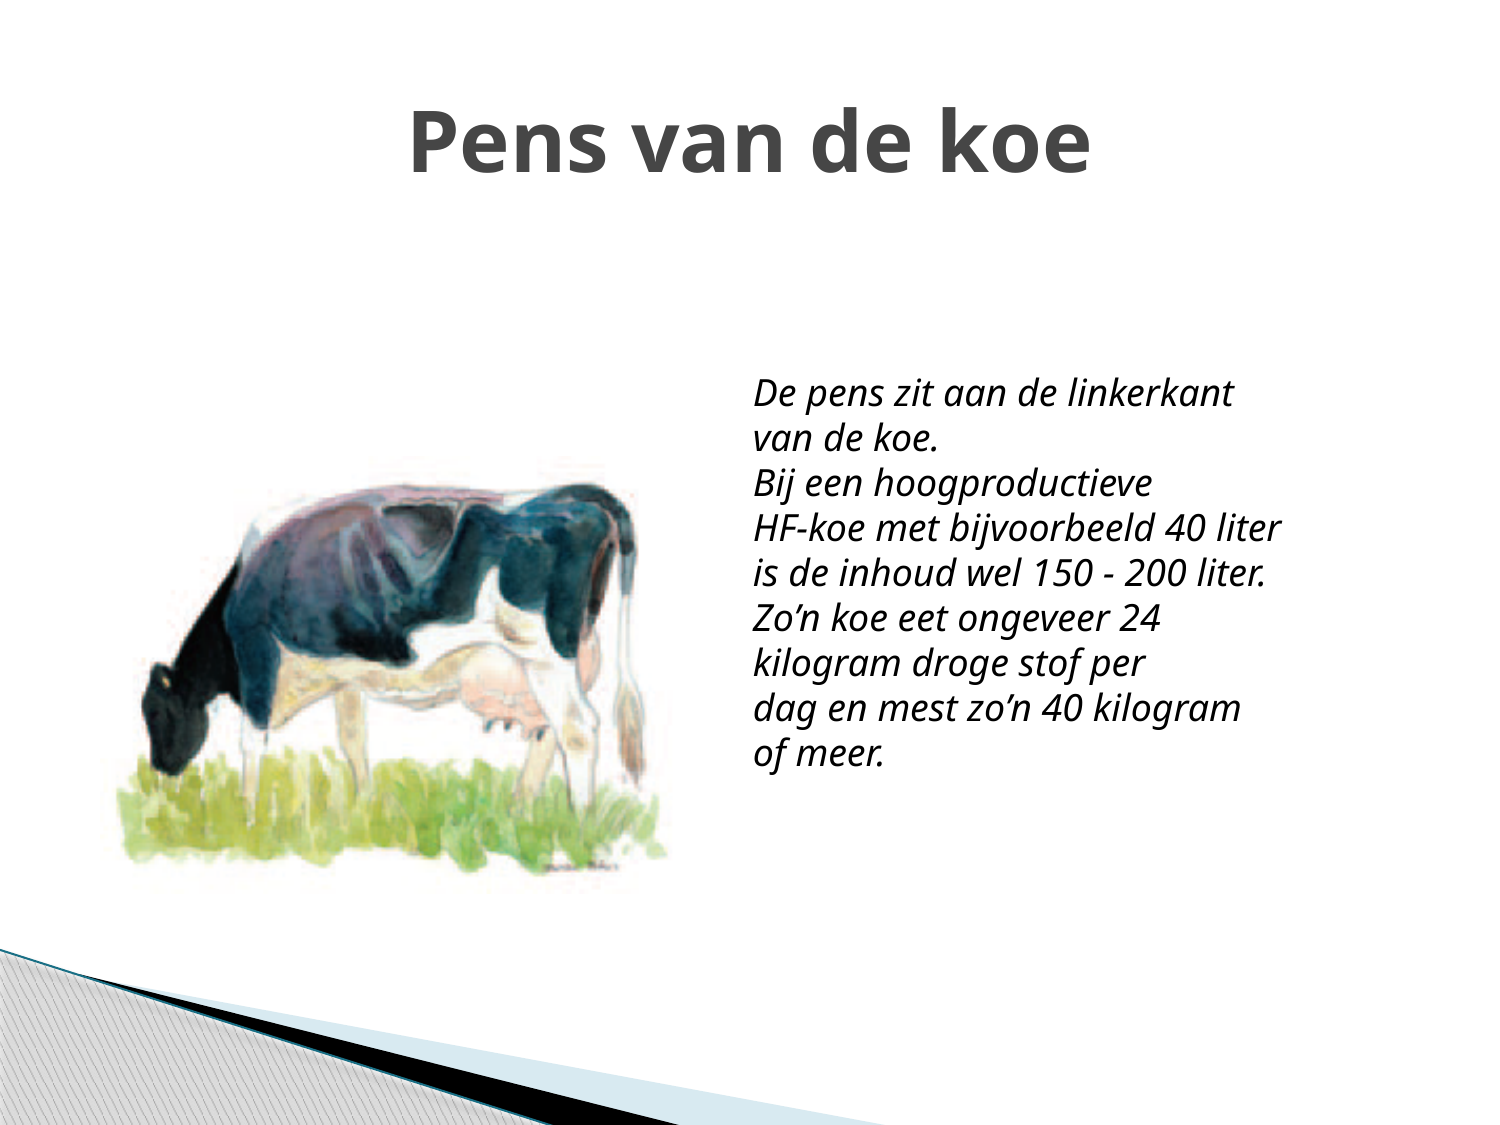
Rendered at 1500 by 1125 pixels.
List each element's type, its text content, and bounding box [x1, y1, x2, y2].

text_box De pens zit aan de linkerkant van de koe. Bij een hoogproductieve HF-koe met bijvoorbeeld 40 liter is de inhoud wel 150 - 200 liter. Zo’n koe eet ongeveer 24 kilogram droge stof per dag en mest zo’n 40 kilogram of meer. [738, 361, 1306, 782]
title Pens van de koe [75, 45, 1425, 233]
picture [100, 455, 683, 894]
